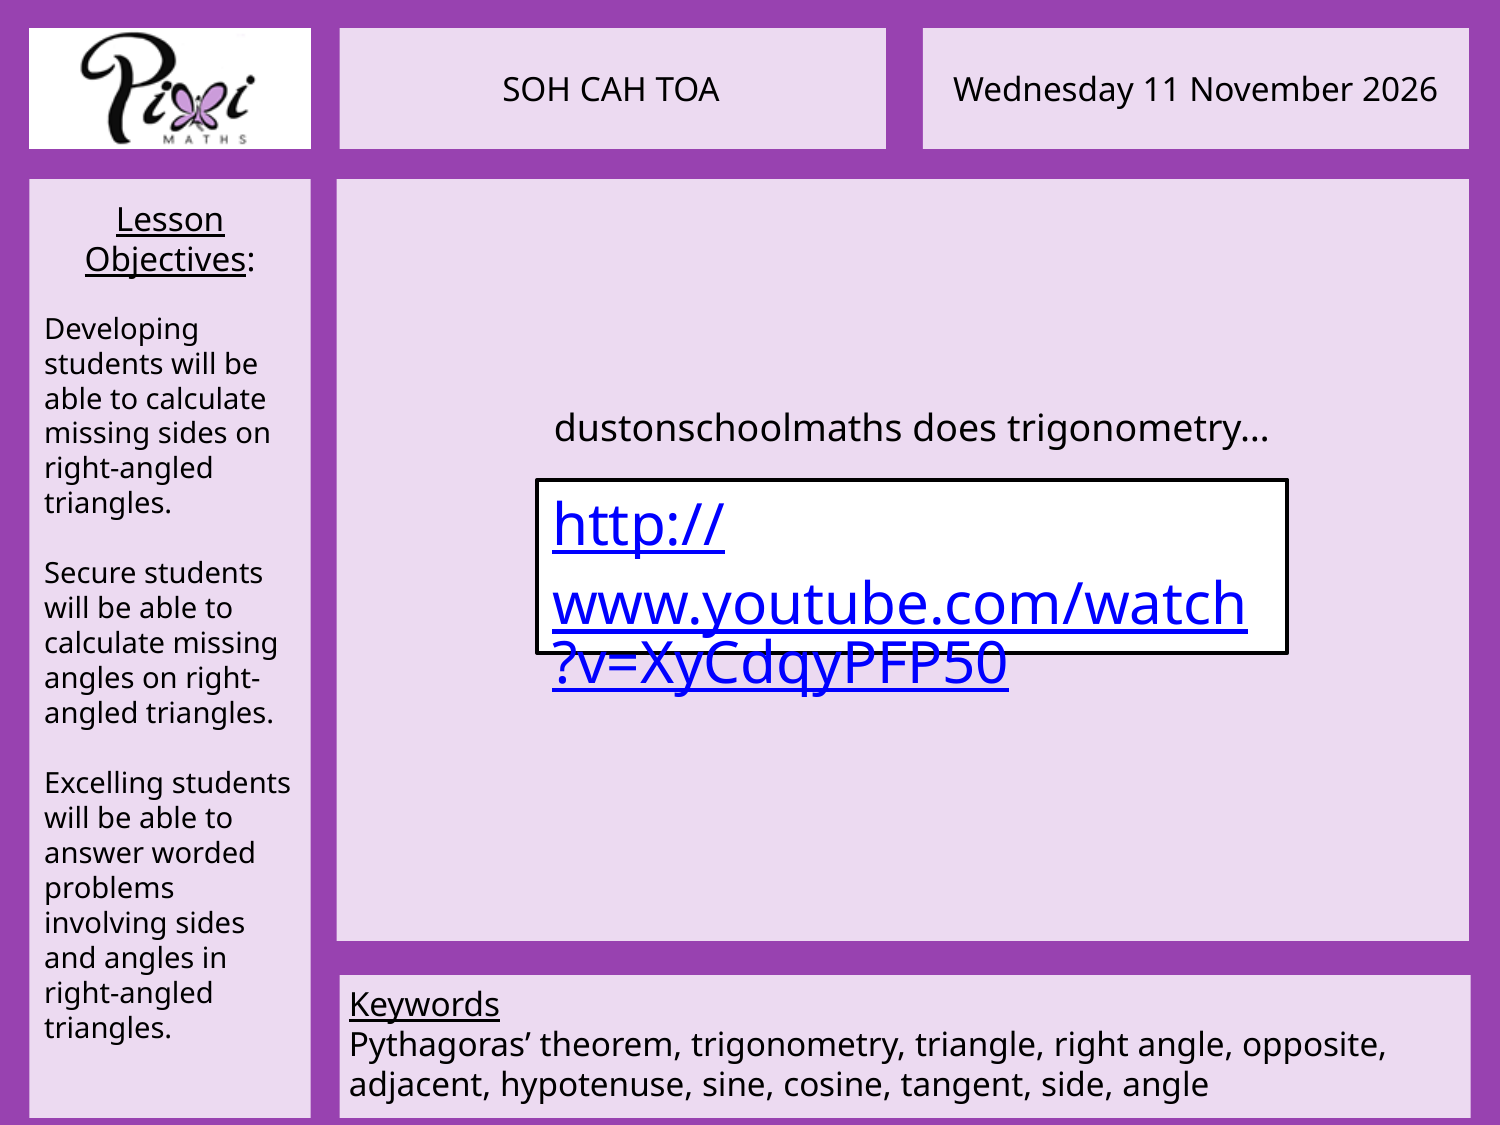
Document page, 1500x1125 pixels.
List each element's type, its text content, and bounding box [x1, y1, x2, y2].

text_box dustonschoolmaths does trigonometry… [516, 397, 1309, 457]
picture [0, 0, 1500, 1125]
text_box http://www.youtube.com/watch?v=XyCdqyPFP50 [535, 478, 1289, 655]
